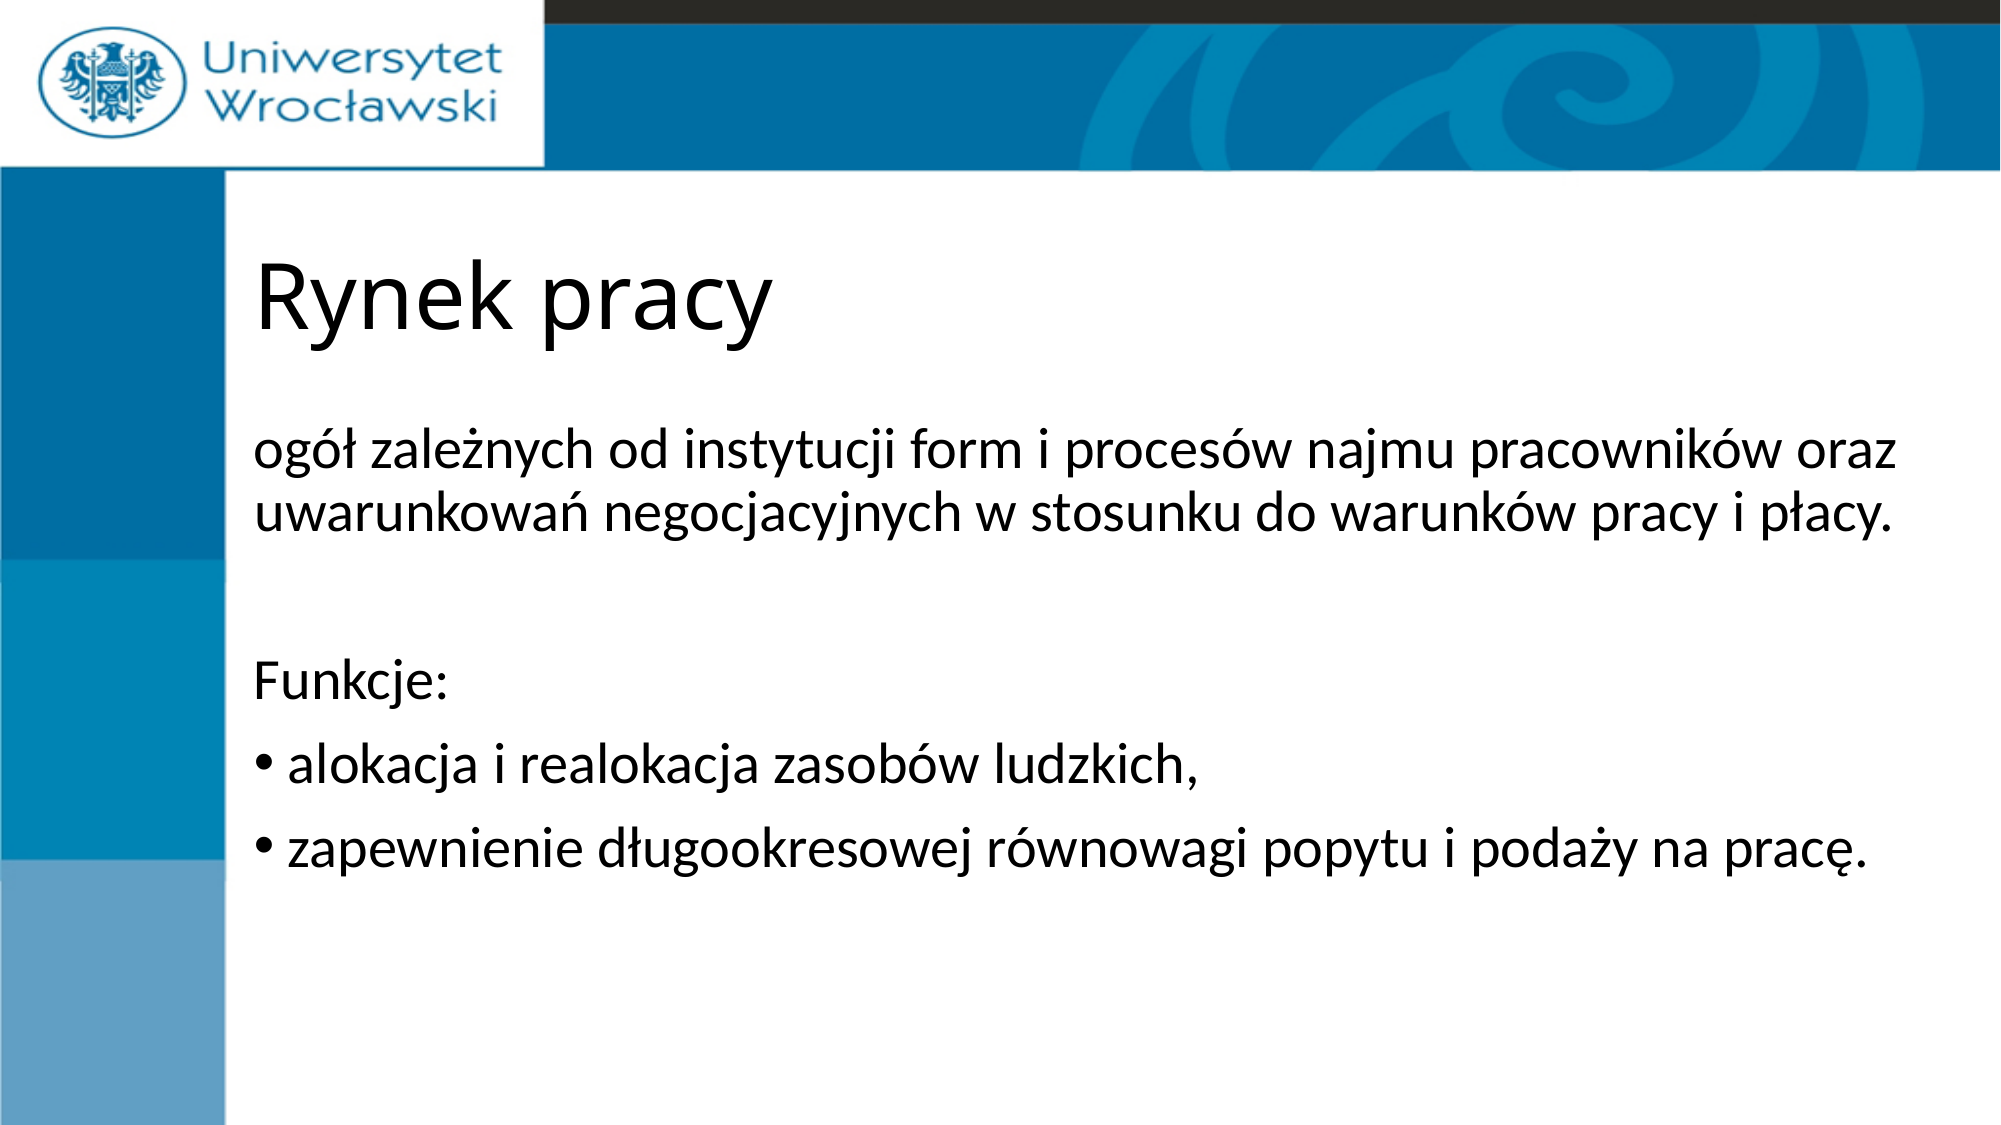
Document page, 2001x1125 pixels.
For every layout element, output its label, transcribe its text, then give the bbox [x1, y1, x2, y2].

title Rynek pracy [238, 190, 1964, 409]
picture [0, 0, 2001, 1125]
list ogół zależnych od instytucji form i procesów najmu pracowników oraz uwarunkowań negocjacyjnych w stosunku do warunków pracy i płacy. Funkcje: alokacja i realokacja zasobów ludzkich, zapewnienie długookresowej równowagi popytu i podaży na pracę. [238, 411, 1964, 1125]
